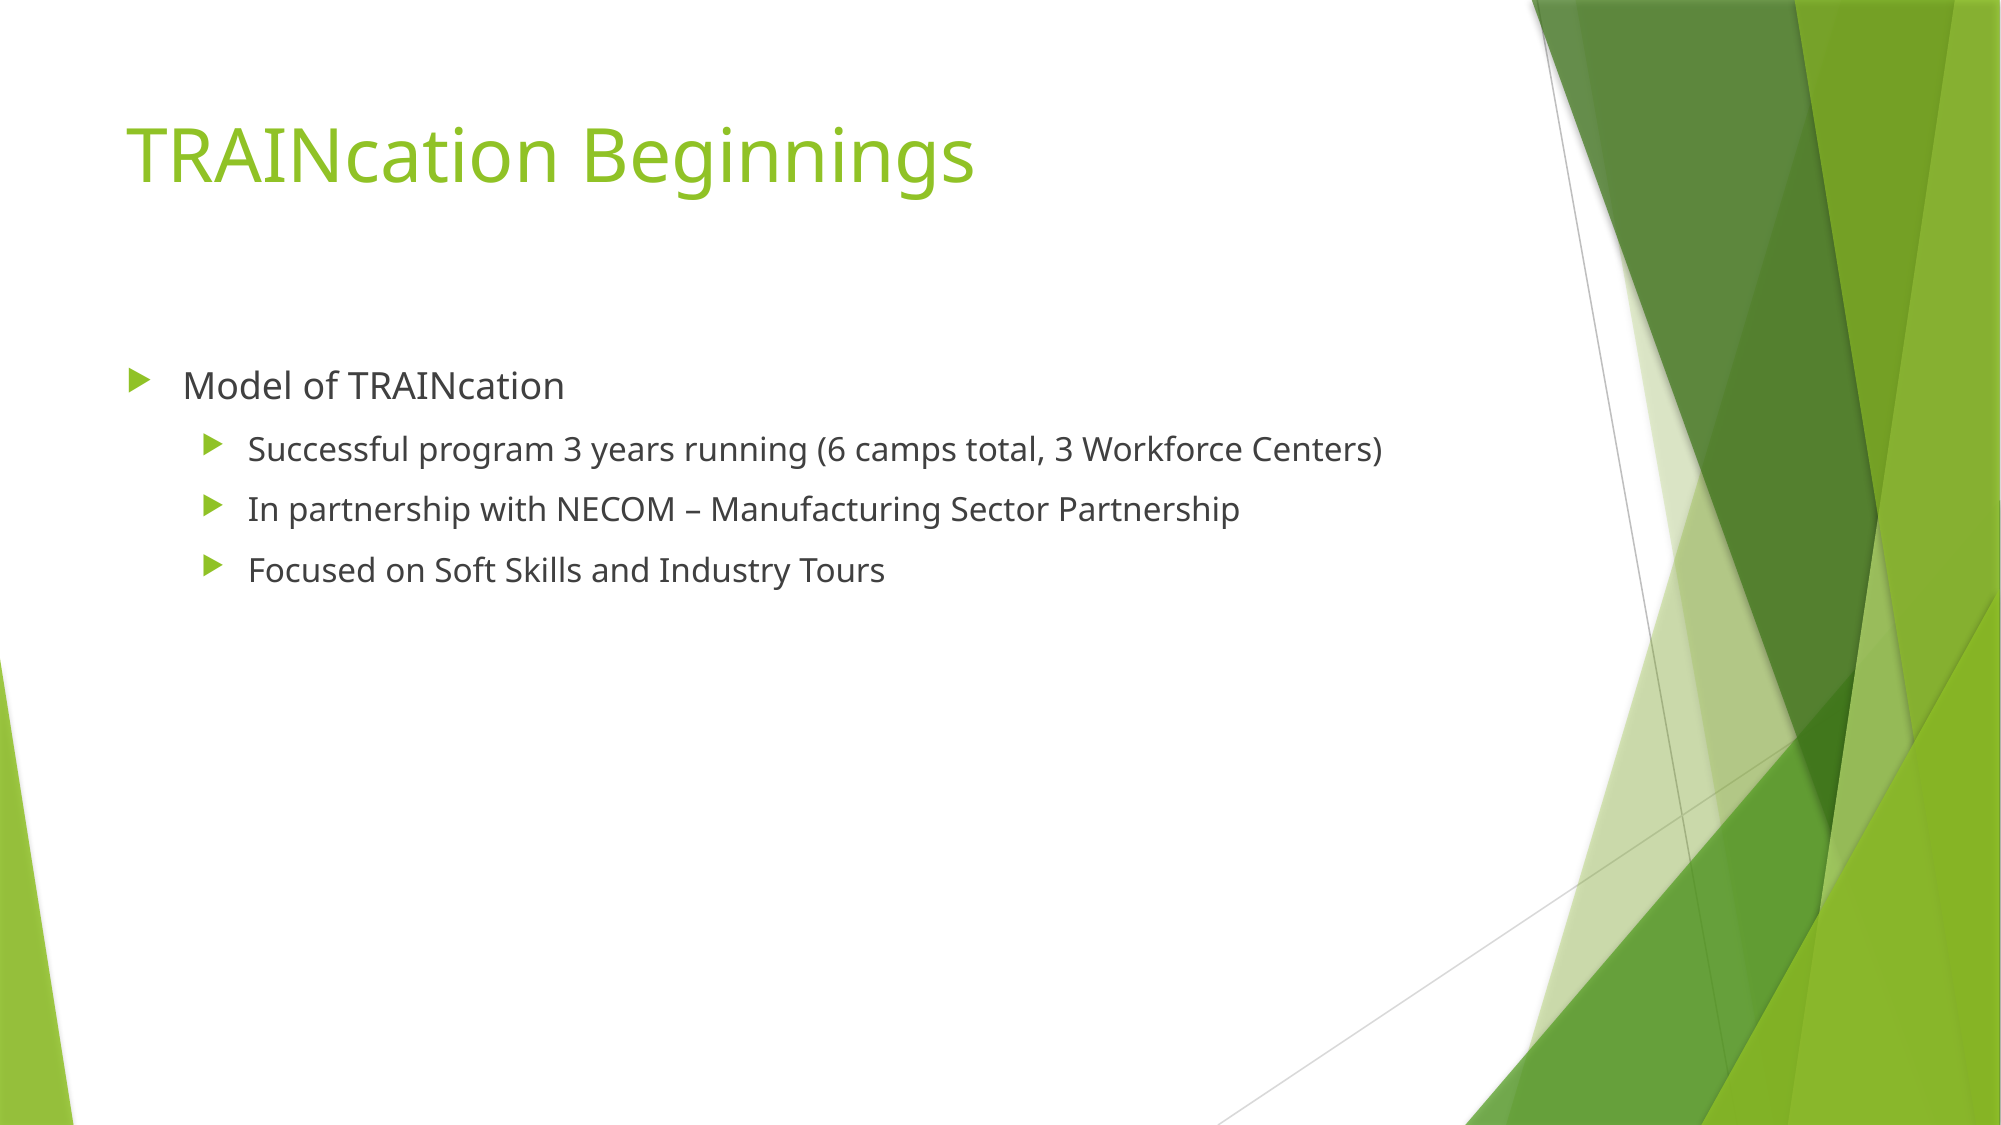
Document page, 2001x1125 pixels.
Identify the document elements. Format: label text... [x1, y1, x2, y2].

title TRAINcation Beginnings [111, 99, 1522, 317]
list Model of TRAINcation Successful program 3 years running (6 camps total, 3 Workforce Centers) In partnership with NECOM – Manufacturing Sector Partnership Focused on Soft Skills and Industry Tours [111, 354, 1522, 992]
